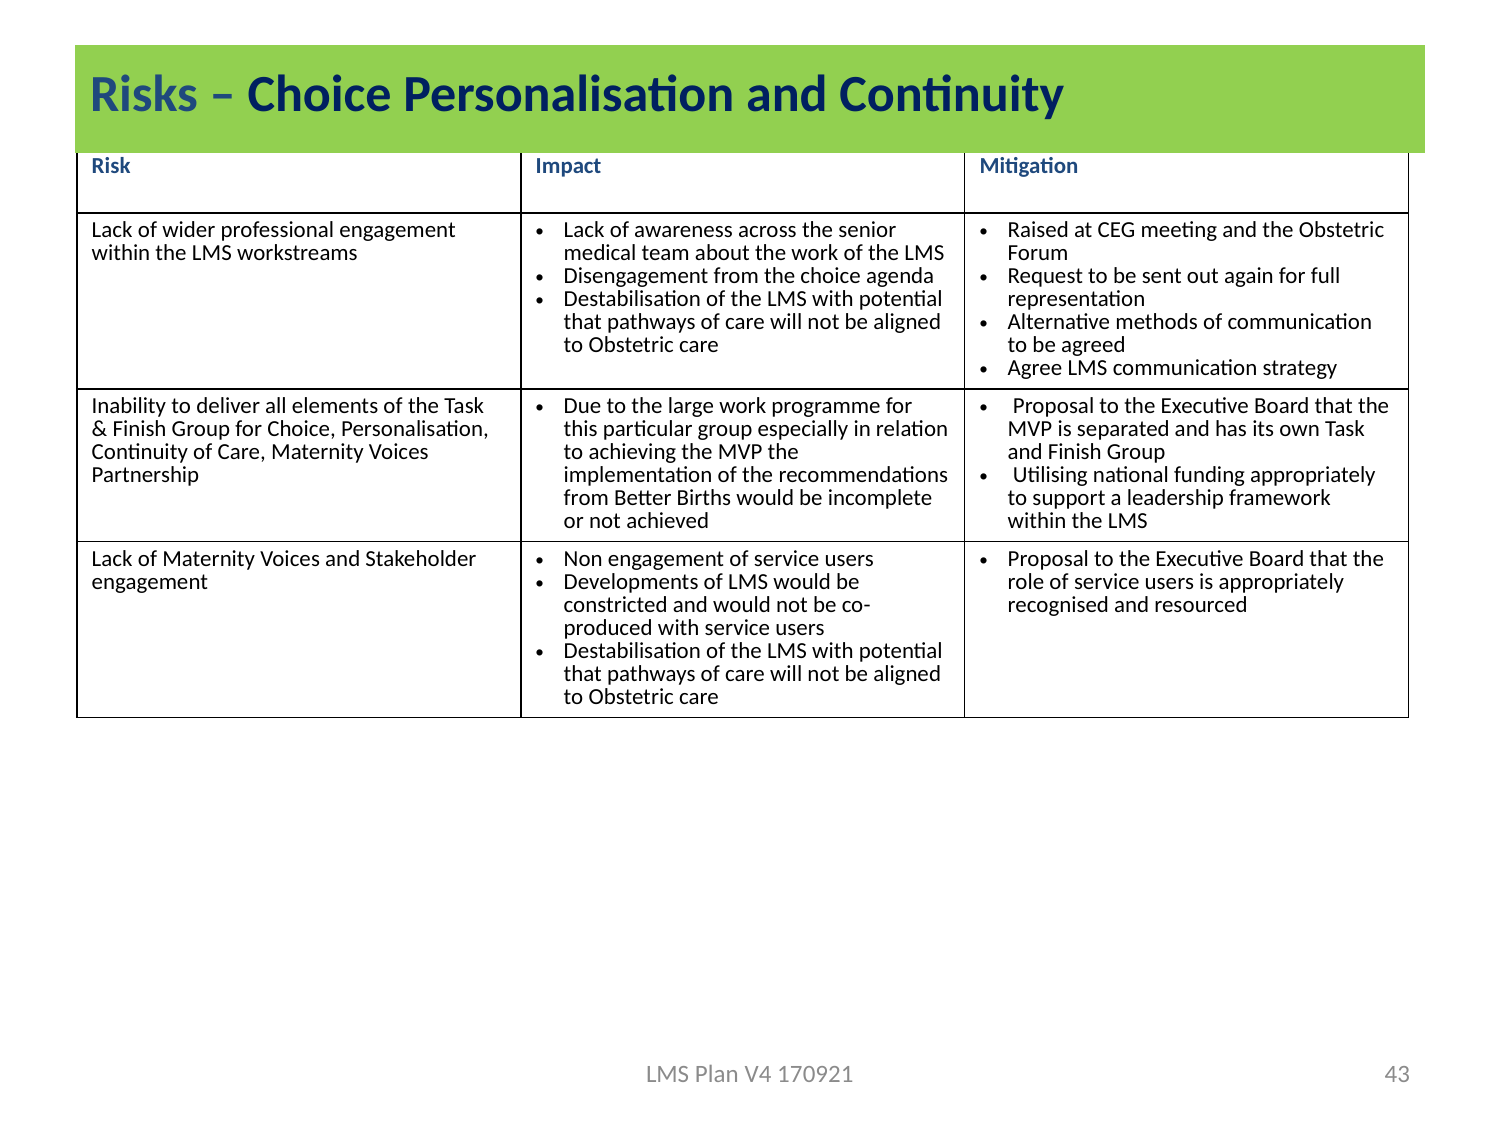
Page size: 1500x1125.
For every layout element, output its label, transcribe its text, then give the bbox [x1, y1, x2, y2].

table_cell Lack of awareness across the senior medical team about the work of the LMS Disengagement from the choice agenda Destabilisation of the LMS with potential that pathways of care will not be aligned to Obstetric care [522, 214, 964, 388]
table_cell Inability to deliver all elements of the Task & Finish Group for Choice, Personalisation, Continuity of Care, Maternity Voices Partnership [78, 390, 520, 541]
table_header Impact [522, 153, 964, 212]
title Risks – Choice Personalisation and Continuity [75, 45, 1425, 153]
table_cell Non engagement of service users Developments of LMS would be constricted and would not be co-produced with service users Destabilisation of the LMS with potential that pathways of care will not be aligned to Obstetric care [522, 542, 964, 717]
table_cell Proposal to the Executive Board that the MVP is separated and has its own Task and Finish Group Utilising national funding appropriately to support a leadership framework within the LMS [965, 390, 1408, 541]
table_header Risk [78, 153, 520, 212]
table_cell Due to the large work programme for this particular group especially in relation to achieving the MVP the implementation of the recommendations from Better Births would be incomplete or not achieved [522, 390, 964, 541]
table_cell Proposal to the Executive Board that the role of service users is appropriately recognised and resourced [965, 542, 1408, 717]
table_cell Lack of Maternity Voices and Stakeholder engagement [78, 542, 520, 717]
table_cell Lack of wider professional engagement within the LMS workstreams [78, 214, 520, 388]
table_header Mitigation [965, 153, 1408, 212]
table_cell Raised at CEG meeting and the Obstetric Forum Request to be sent out again for full representation Alternative methods of communication to be agreed Agree LMS communication strategy [965, 214, 1408, 388]
slide_number 43 [1074, 1042, 1425, 1103]
footer LMS Plan V4 170921 [512, 1042, 988, 1103]
